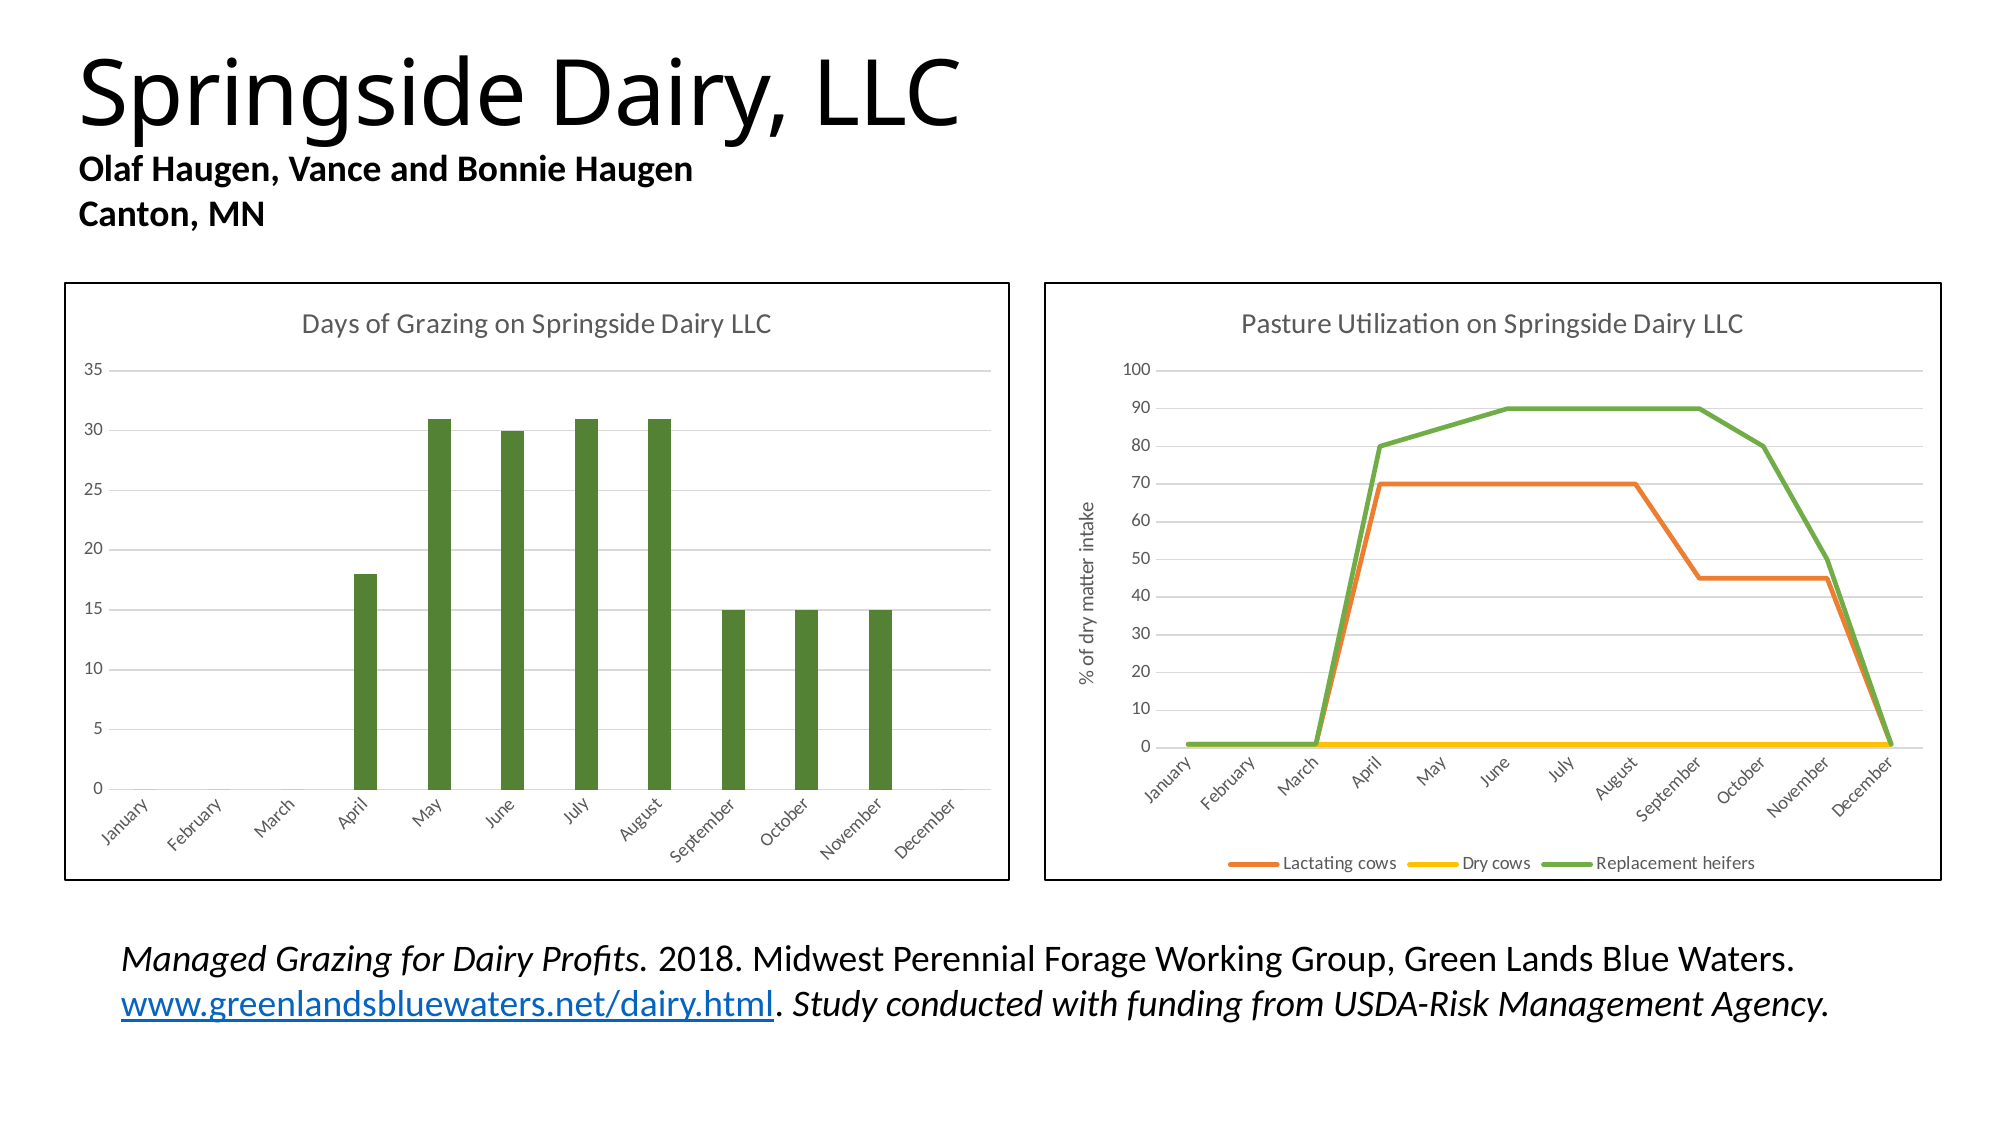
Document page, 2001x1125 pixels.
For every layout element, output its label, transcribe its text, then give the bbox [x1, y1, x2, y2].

chart [63, 281, 1011, 882]
text_box Springside Dairy, LLC Olaf Haugen, Vance and Bonnie Haugen Canton, MN [64, 26, 1064, 241]
chart [1043, 281, 1943, 882]
text_box Managed Grazing for Dairy Profits. 2018. Midwest Perennial Forage Working Group, Green Lands Blue Waters. www.greenlandsbluewaters.net/dairy.html. Study conducted with funding from USDA-Risk Management Agency. [106, 926, 1925, 1032]
